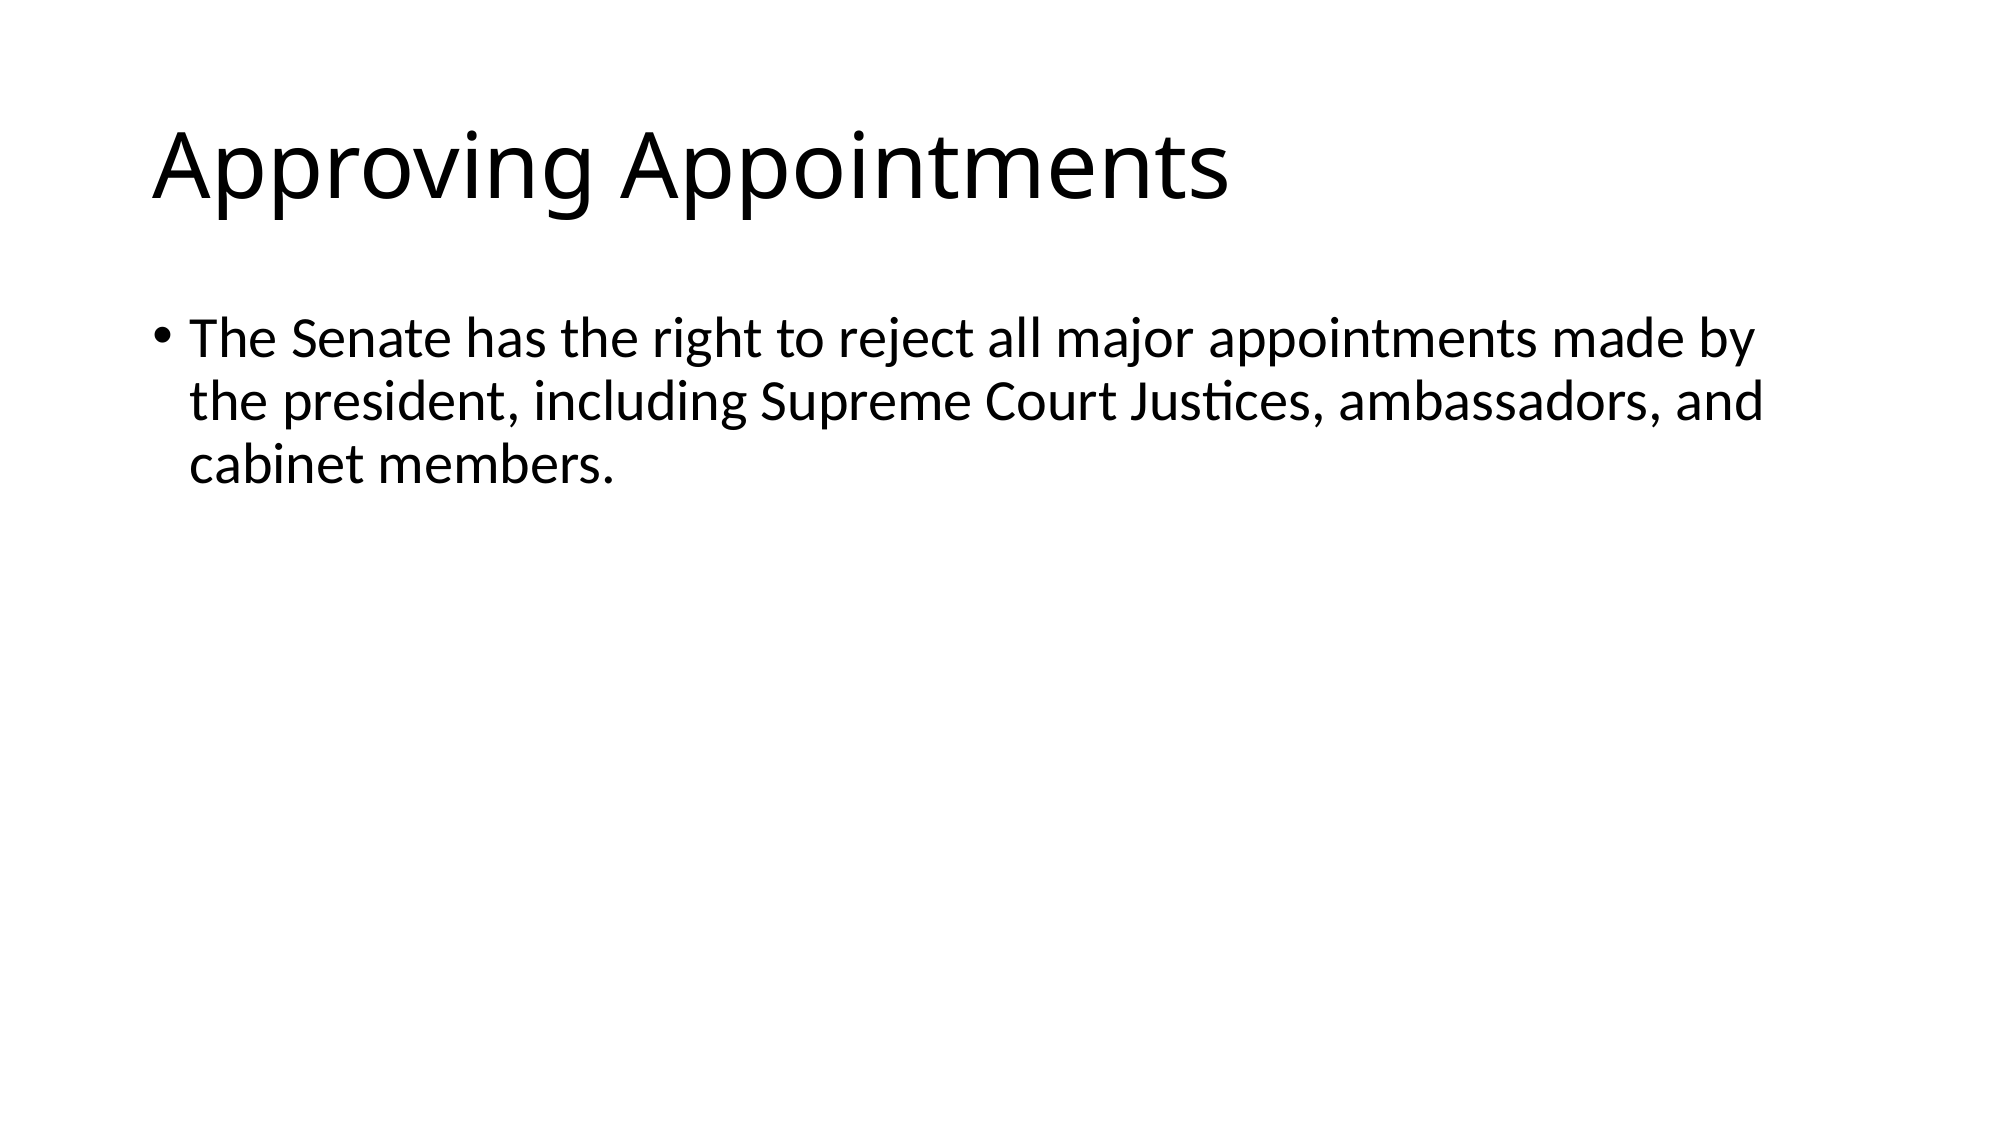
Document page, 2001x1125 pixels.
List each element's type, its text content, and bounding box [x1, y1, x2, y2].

list The Senate has the right to reject all major appointments made by the president, including Supreme Court Justices, ambassadors, and cabinet members. [137, 299, 1863, 1014]
title Approving Appointments [137, 59, 1863, 278]
